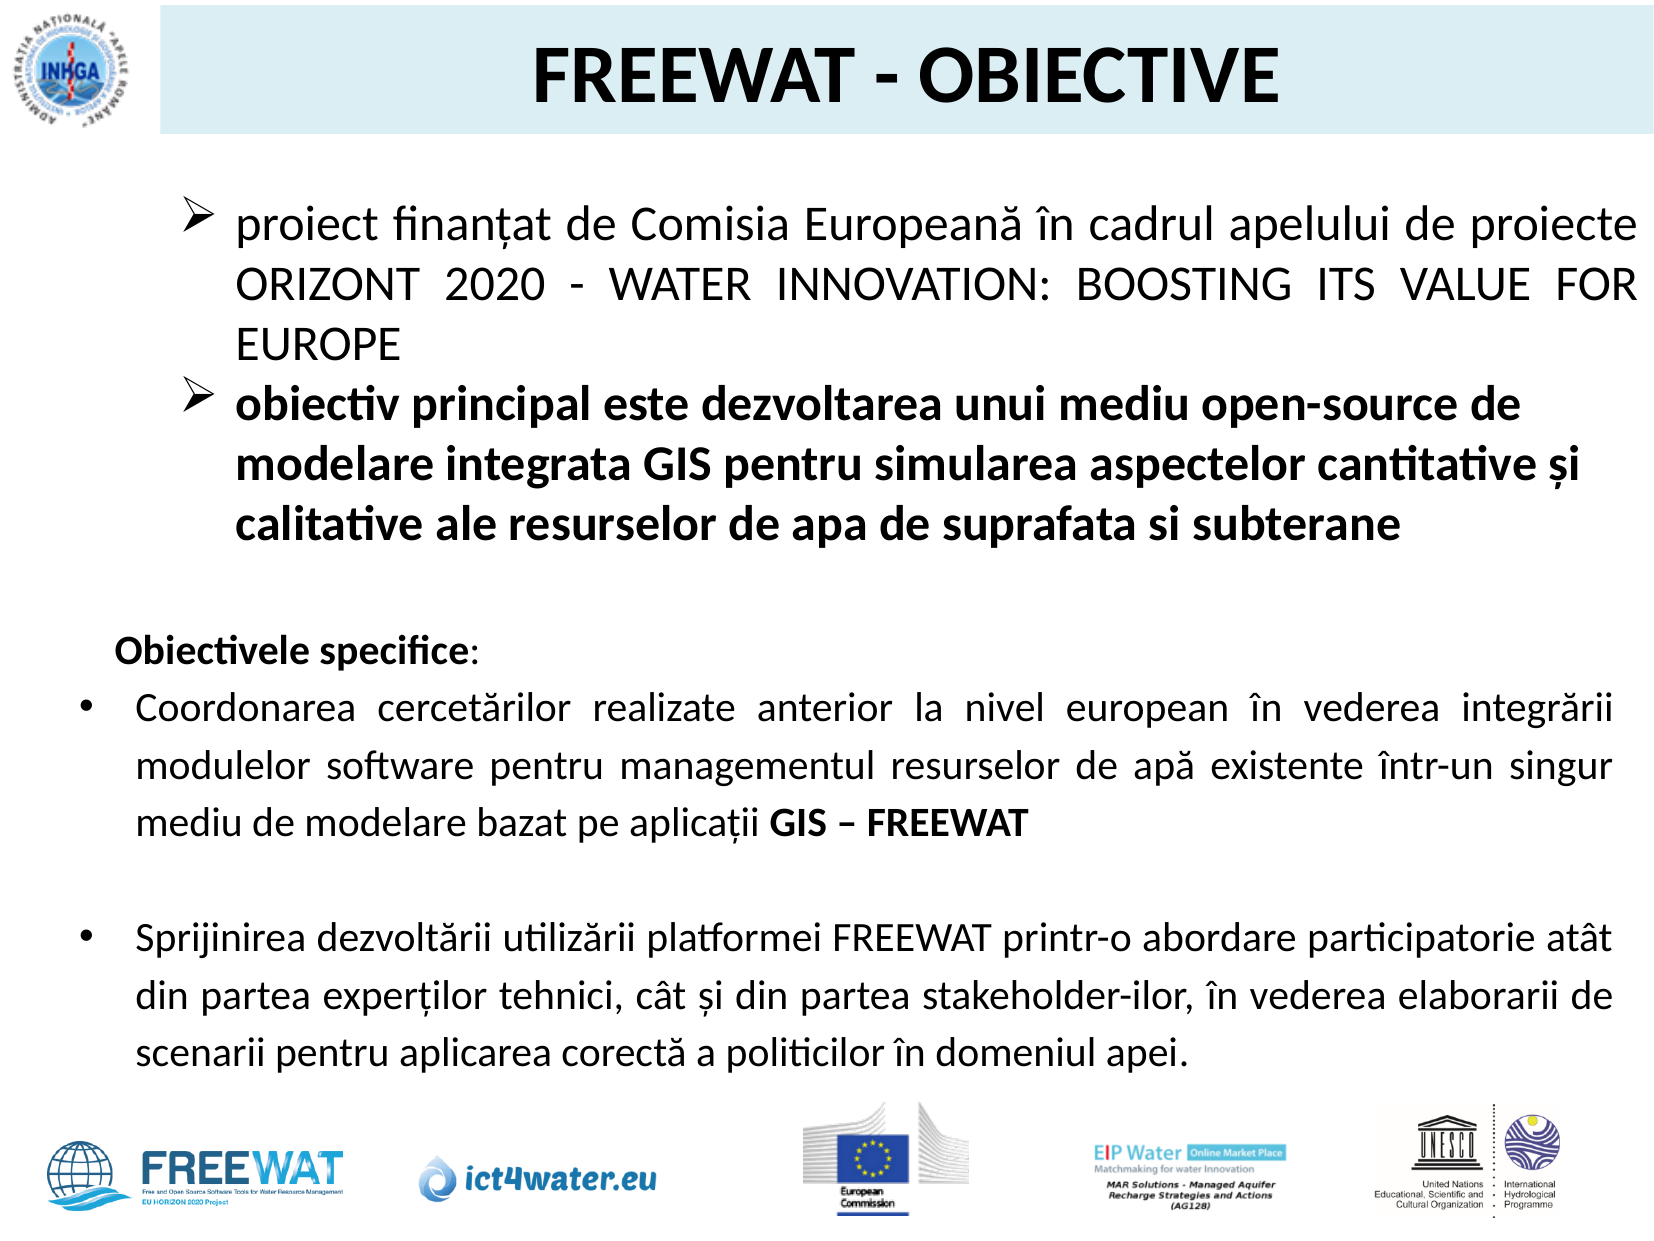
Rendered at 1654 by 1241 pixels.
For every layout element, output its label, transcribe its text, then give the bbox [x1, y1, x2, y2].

text_box Obiectivele specifice: Coordonarea cercetărilor realizate anterior la nivel european în vederea integrării modulelor software pentru managementul resurselor de apă existente într-un singur mediu de modelare bazat pe aplicații GIS – FREEWAT Sprijinirea dezvoltării utilizării platformei FREEWAT printr-o abordare participatorie atât din partea experților tehnici, cât și din partea stakeholder-ilor, în vederea elaborarii de scenarii pentru aplicarea corectă a politicilor în domeniul apei. [64, 607, 1629, 1083]
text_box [46, 1101, 1323, 1217]
text_box proiect finanțat de Comisia Europeană în cadrul apelului de proiecte ORIZONT 2020 - WATER INNOVATION: BOOSTING ITS VALUE FOR EUROPE obiectiv principal este dezvoltarea unui mediu open-source de modelare integrata GIS pentru simularea aspectelor cantitative și calitative ale resurselor de apa de suprafata si subterane [164, 182, 1654, 558]
picture [0, 0, 142, 142]
text_box FREEWAT - OBIECTIVE [158, 3, 1654, 136]
picture [1374, 1104, 1560, 1219]
